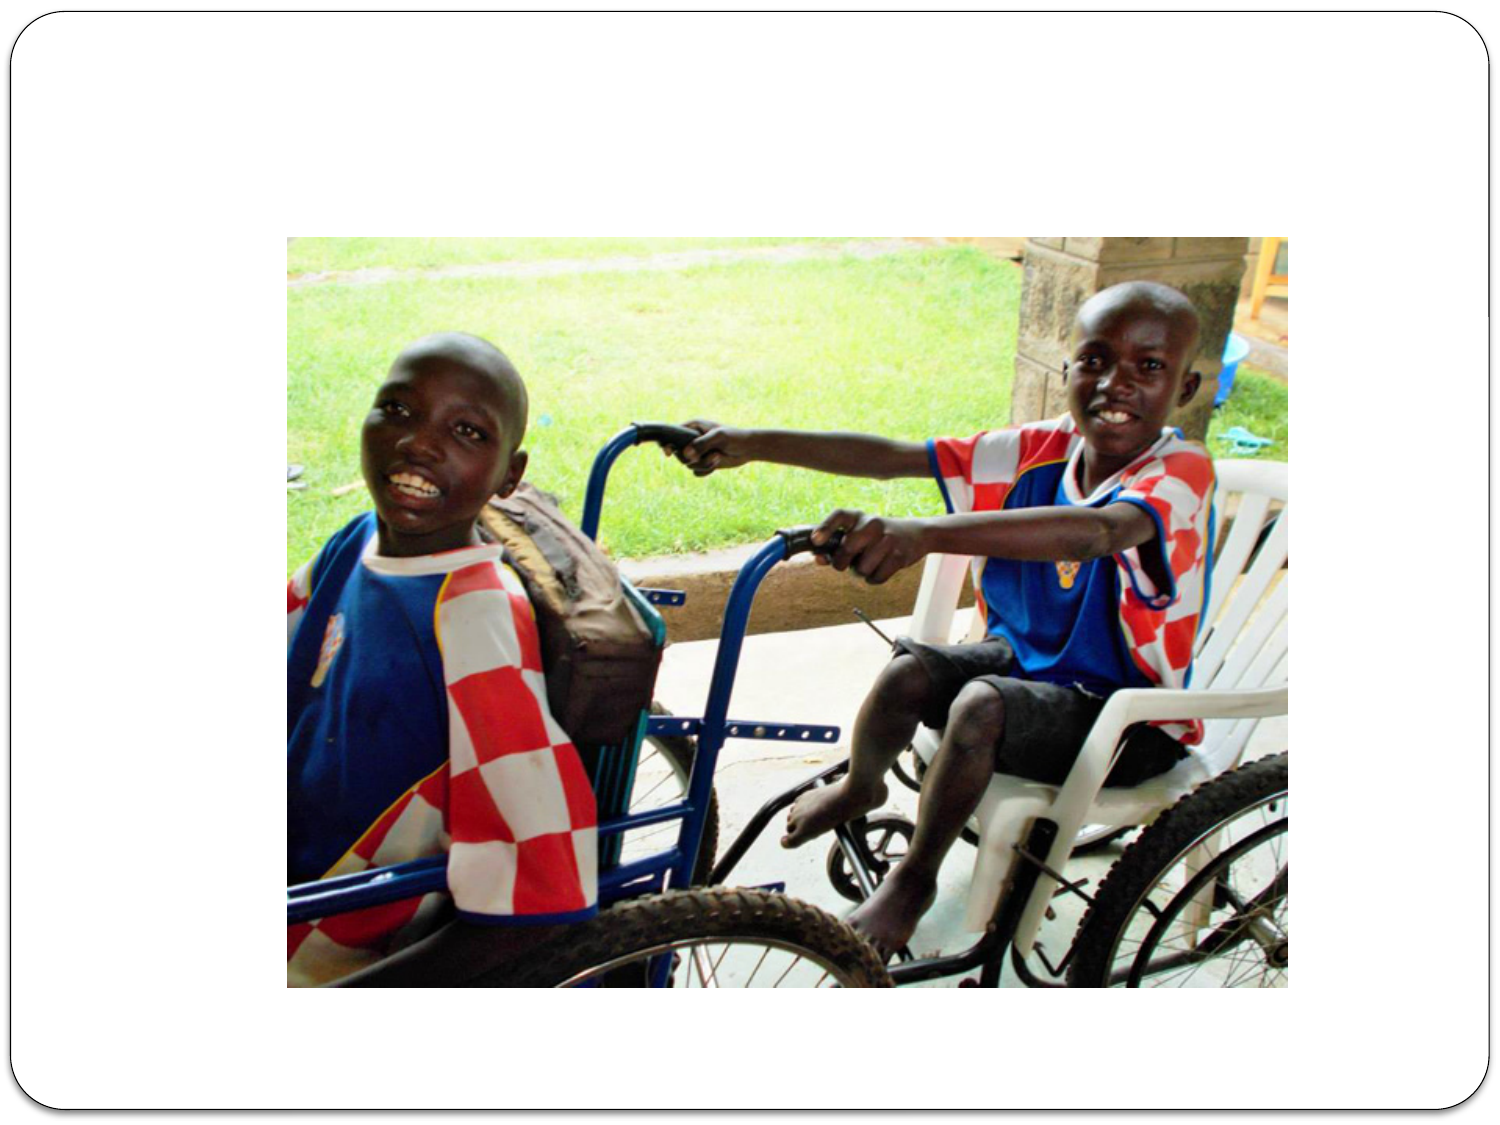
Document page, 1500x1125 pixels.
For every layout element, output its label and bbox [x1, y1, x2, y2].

list [287, 237, 1288, 988]
